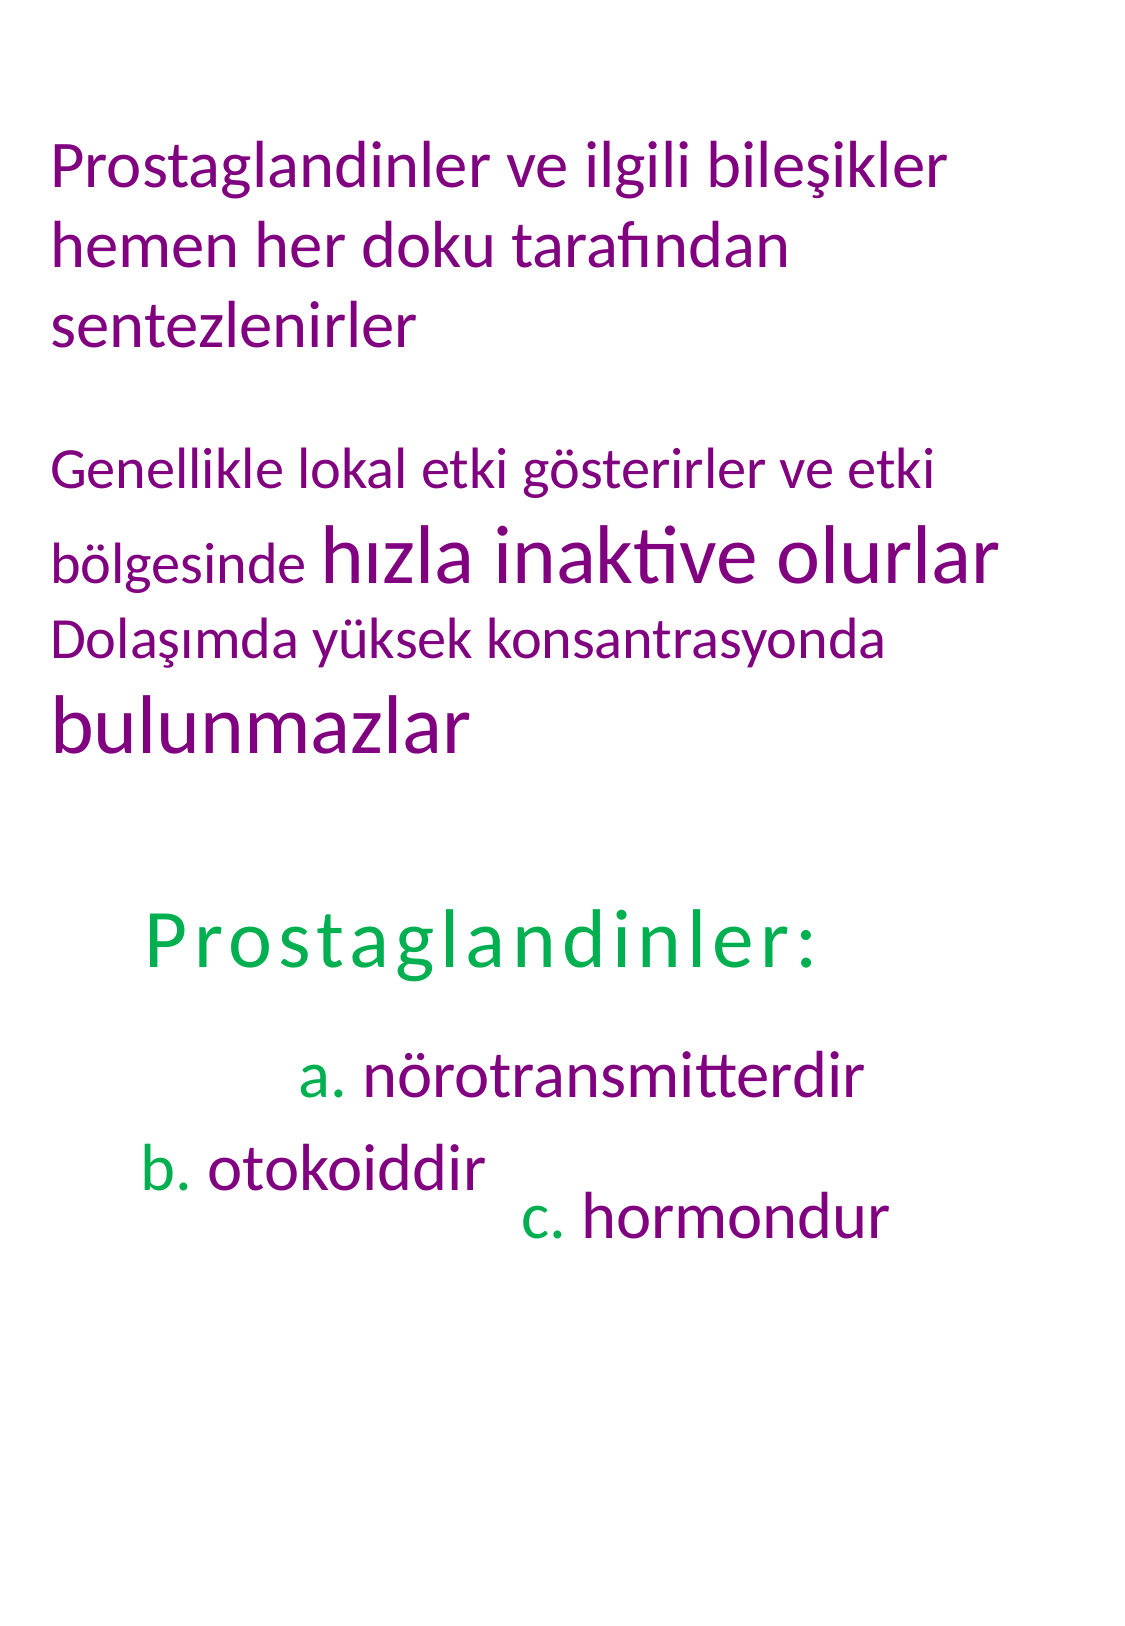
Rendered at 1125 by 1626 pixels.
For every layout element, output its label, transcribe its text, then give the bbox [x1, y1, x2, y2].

text_box c. hormondur [506, 1164, 907, 1260]
text_box a. nörotransmitterdir [283, 1023, 881, 1118]
text_box Prostaglandinler: [130, 877, 834, 992]
text_box b. otokoiddir [125, 1116, 502, 1212]
text_box Prostaglandinler ve ilgili bileşikler hemen her doku tarafından sentezlenirler Genellikle lokal etki gösterirler ve etki bölgesinde hızla inaktive olurlar Dolaşımda yüksek konsantrasyonda bulunmazlar [35, 113, 1016, 778]
